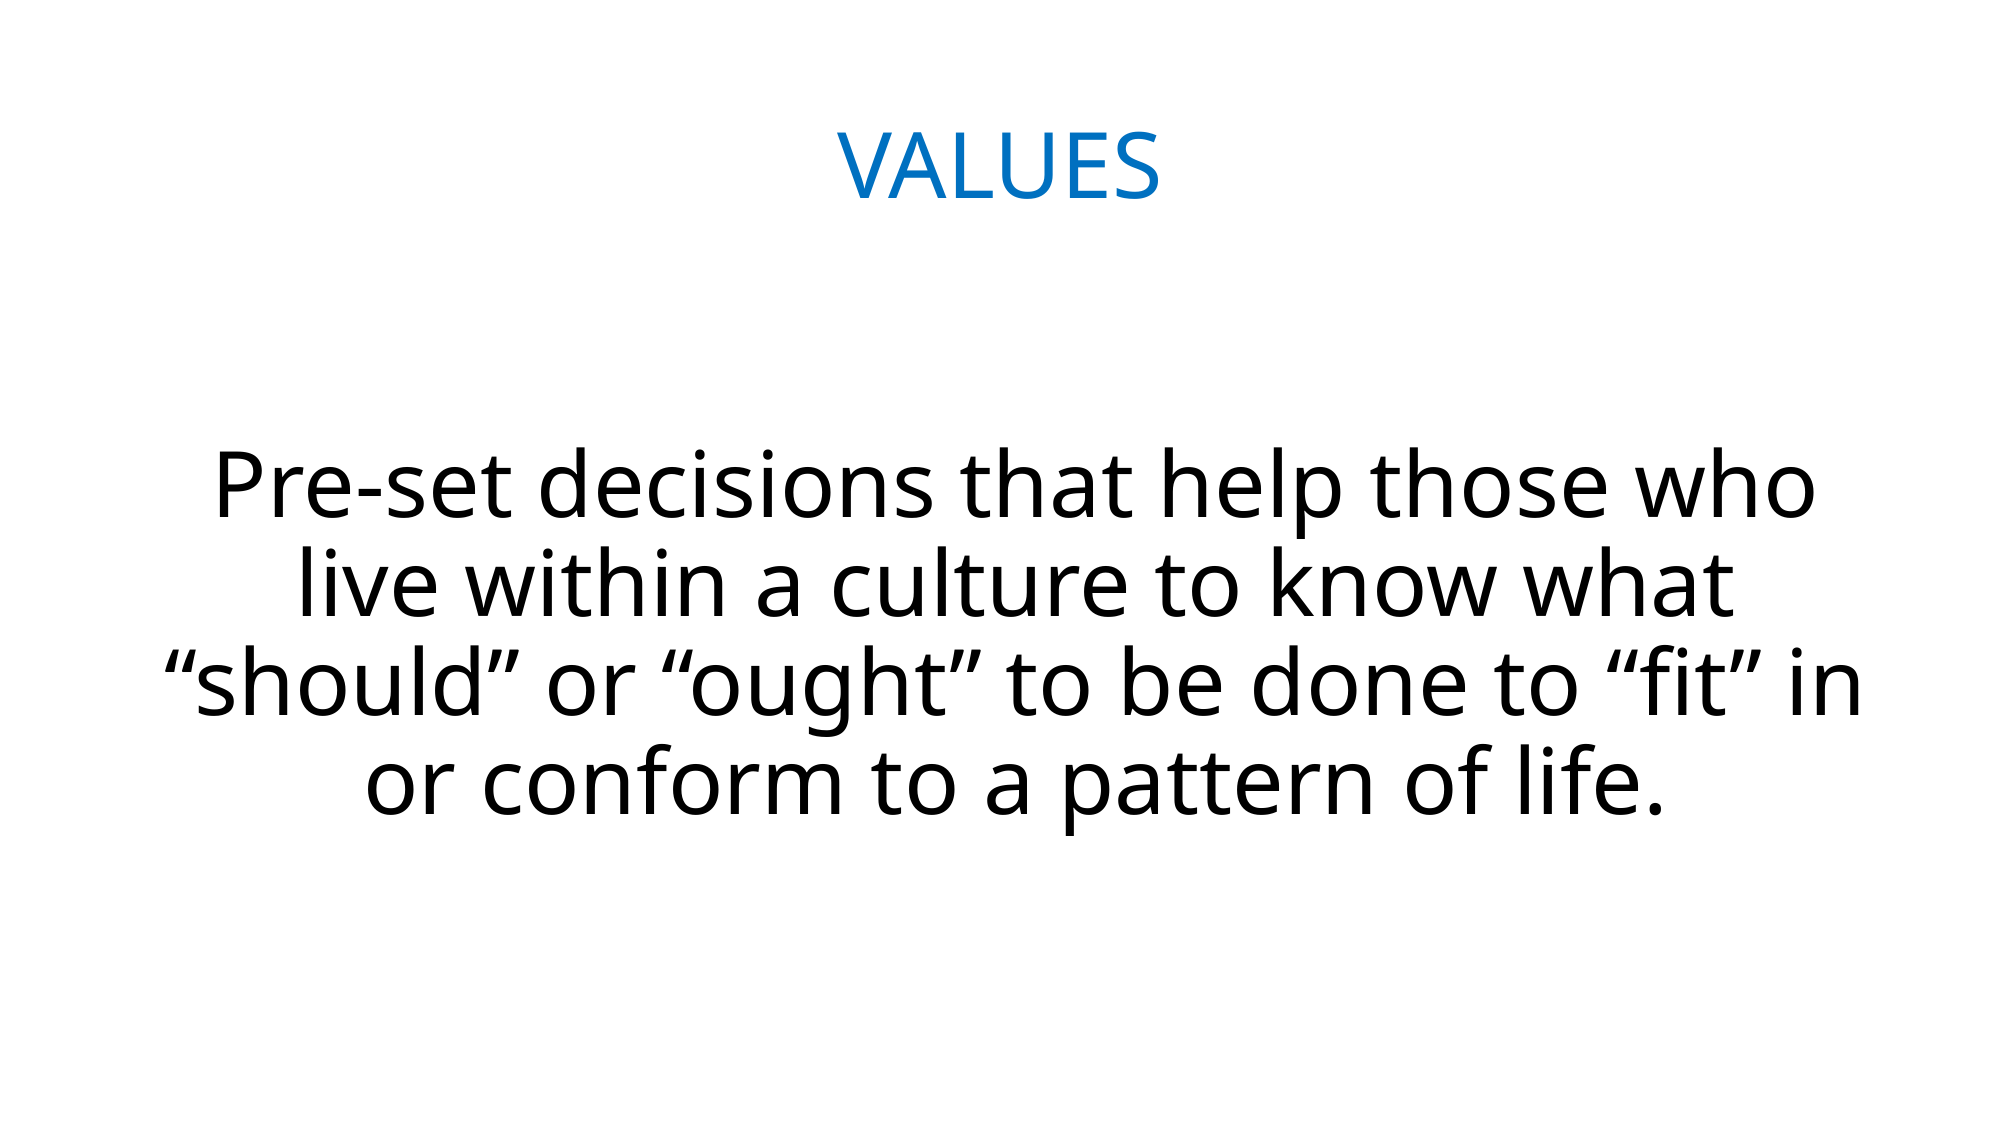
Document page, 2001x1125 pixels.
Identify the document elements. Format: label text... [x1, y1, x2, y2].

title VALUES [137, 59, 1863, 278]
list Pre-set decisions that help those who live within a culture to know what “should” or “ought” to be done to “fit” in or conform to a pattern of life. [137, 299, 1895, 1014]
